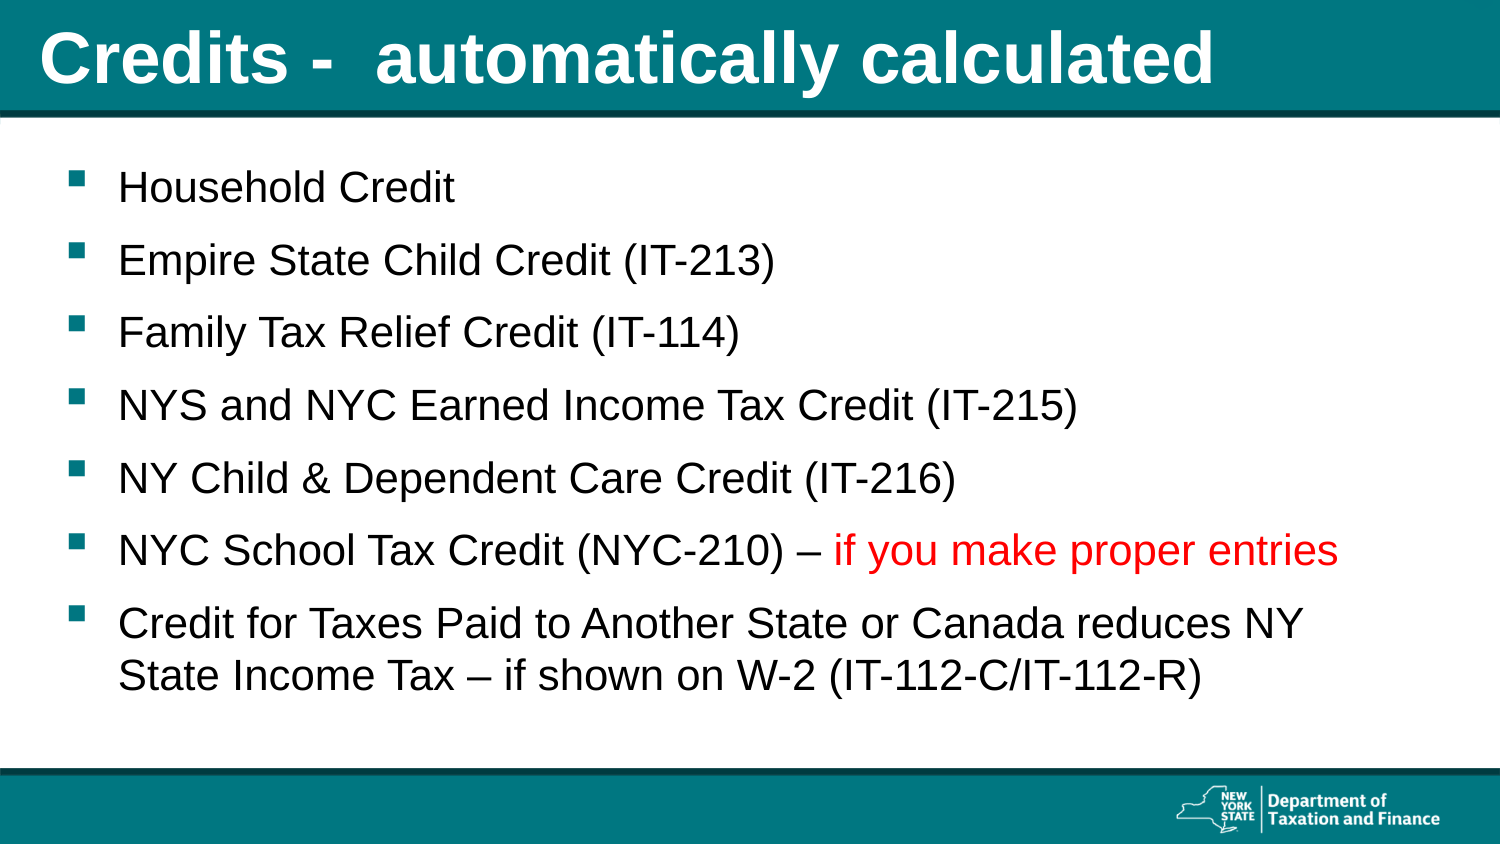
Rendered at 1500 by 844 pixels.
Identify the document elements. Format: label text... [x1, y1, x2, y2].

title Credits - automatically calculated [24, 0, 1375, 114]
list Household Credit Empire State Child Credit (IT-213) Family Tax Relief Credit (IT-114) NYS and NYC Earned Income Tax Credit (IT-215) NY Child & Dependent Care Credit (IT-216) NYC School Tax Credit (NYC-210) – if you make proper entries Credit for Taxes Paid to Another State or Canada reduces NY State Income Tax – if shown on W-2 (IT-112-C/IT-112-R) [50, 151, 1400, 709]
picture [0, 0, 1500, 844]
